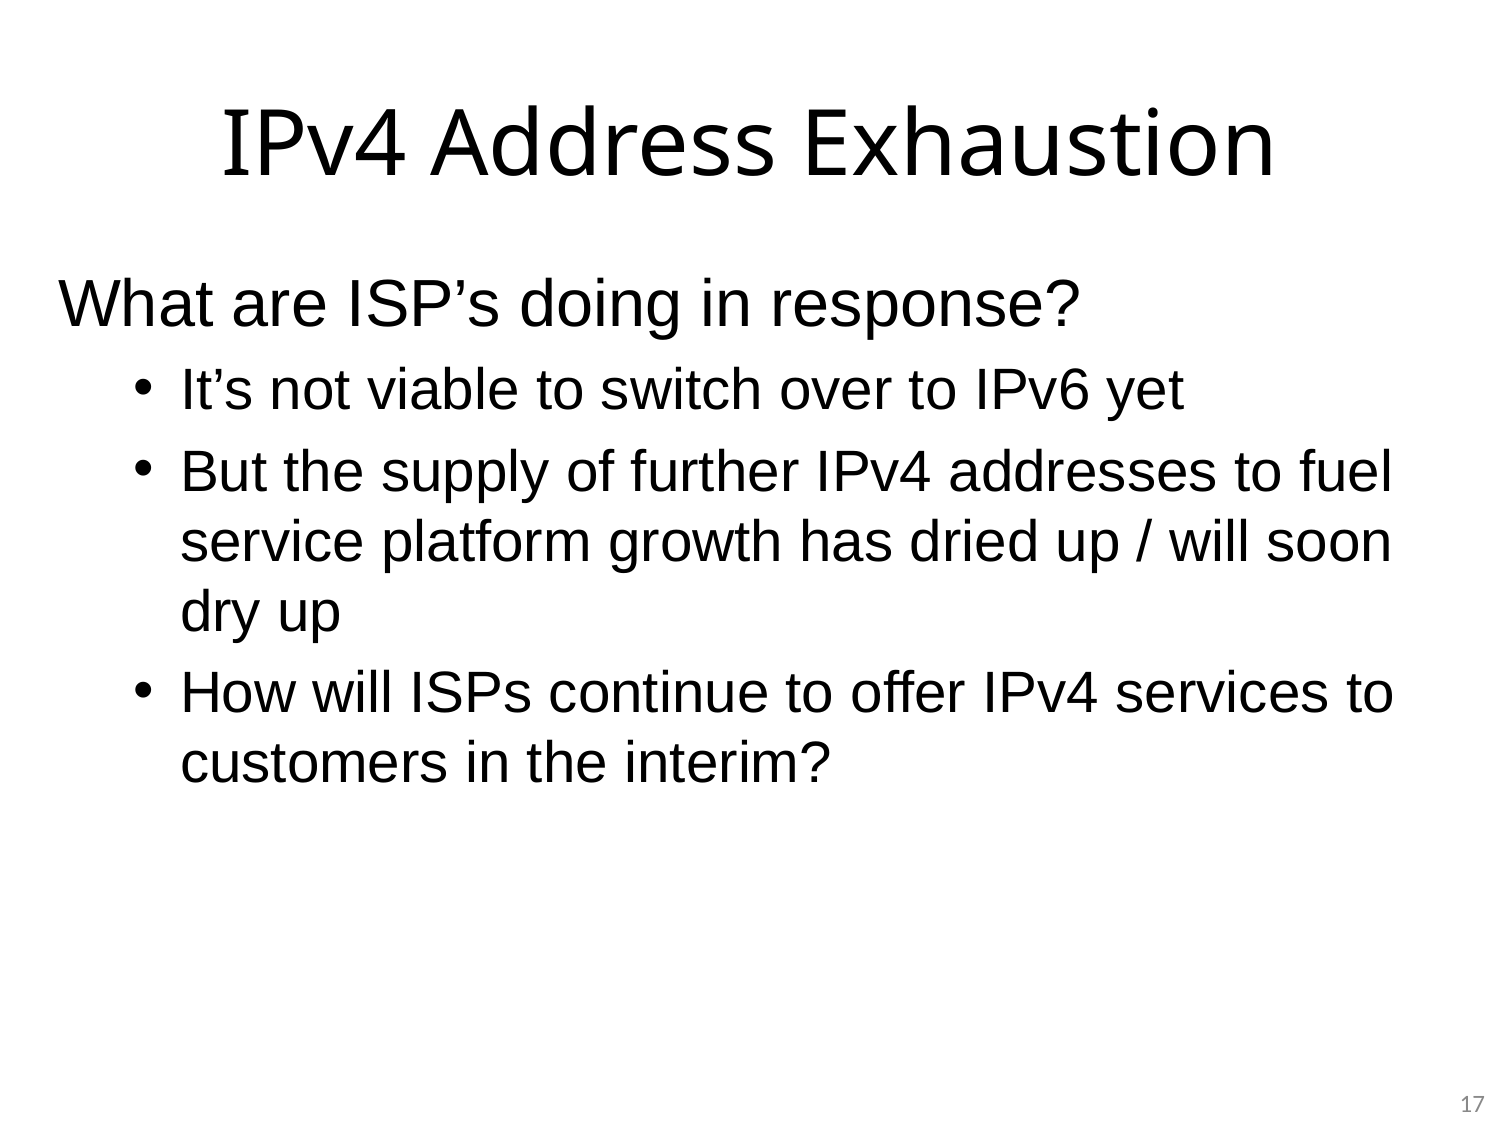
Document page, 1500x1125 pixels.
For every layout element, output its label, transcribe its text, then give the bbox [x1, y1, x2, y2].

title IPv4 Address Exhaustion [43, 45, 1457, 233]
slide_number 17 [1149, 1072, 1500, 1125]
list What are ISP’s doing in response? It’s not viable to switch over to IPv6 yet But the supply of further IPv4 addresses to fuel service platform growth has dried up / will soon dry up How will ISPs continue to offer IPv4 services to customers in the interim? [43, 251, 1457, 1017]
